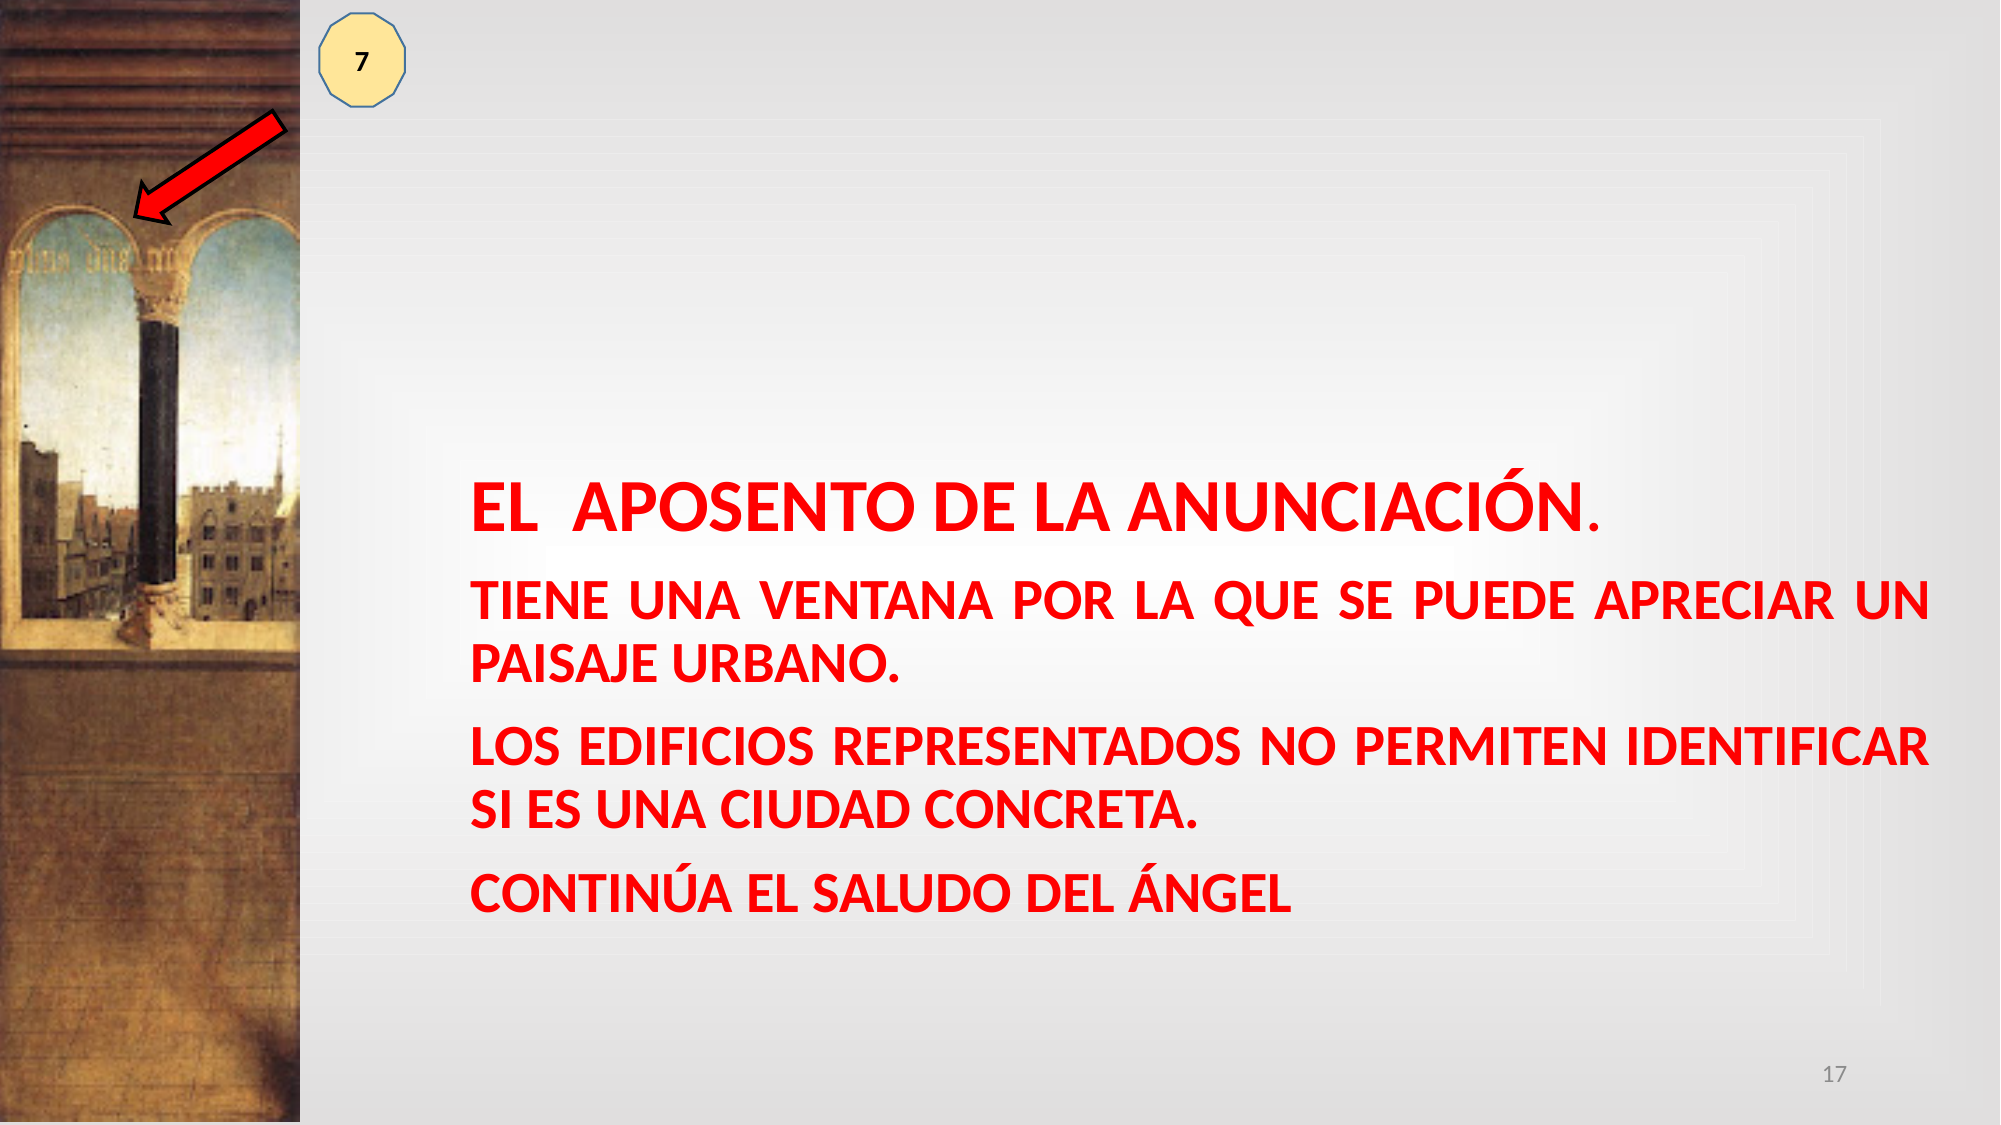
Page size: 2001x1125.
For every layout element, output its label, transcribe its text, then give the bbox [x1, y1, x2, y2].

slide_number 17 [1412, 1042, 1863, 1103]
list EL APOSENTO DE LA ANUNCIACIÓN. TIENE UNA VENTANA POR LA QUE SE PUEDE APRECIAR UN PAISAJE URBANO. LOS EDIFICIOS REPRESENTADOS NO PERMITEN IDENTIFICAR SI ES UNA CIUDAD CONCRETA. CONTINÚA EL SALUDO DEL ÁNGEL [455, 459, 1946, 940]
text_box 7 [318, 12, 406, 108]
picture [0, 0, 300, 1122]
